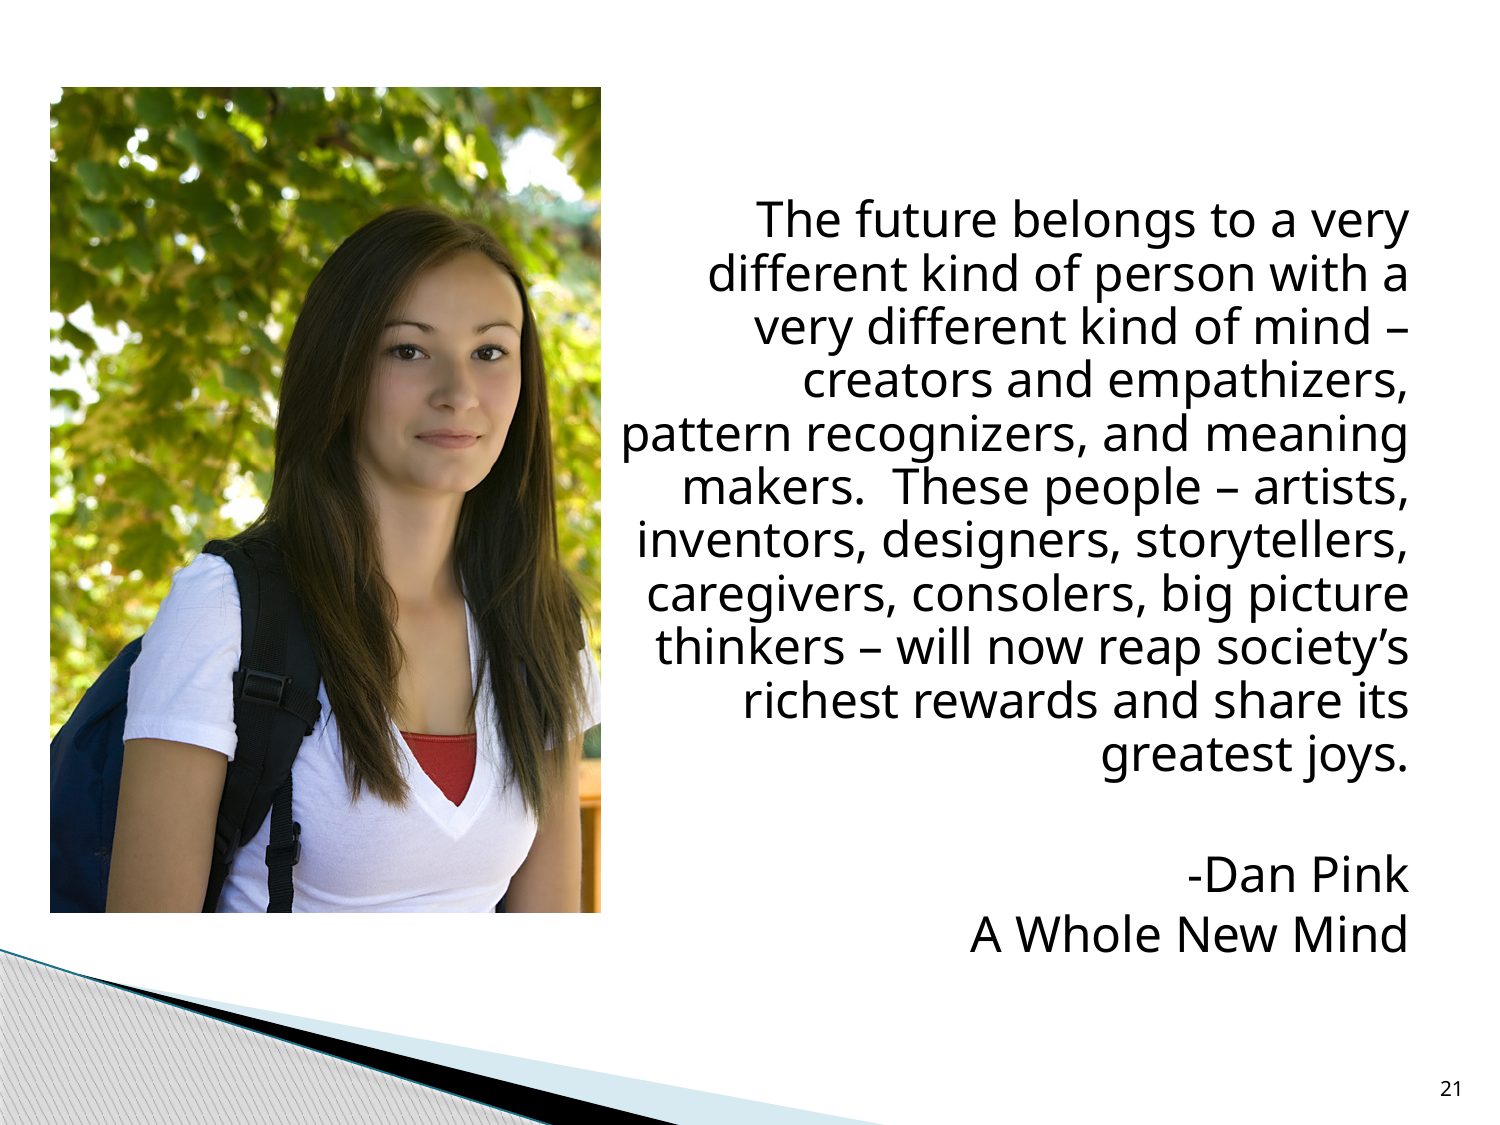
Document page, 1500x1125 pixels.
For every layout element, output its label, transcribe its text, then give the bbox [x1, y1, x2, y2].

slide_number 21 [1418, 1051, 1479, 1112]
list The future belongs to a very different kind of person with a very different kind of mind – creators and empathizers, pattern recognizers, and meaning makers. These people – artists, inventors, designers, storytellers, caregivers, consolers, big picture thinkers – will now reap society’s richest rewards and share its greatest joys. -Dan Pink A Whole New Mind [549, 187, 1425, 986]
picture [49, 87, 601, 913]
